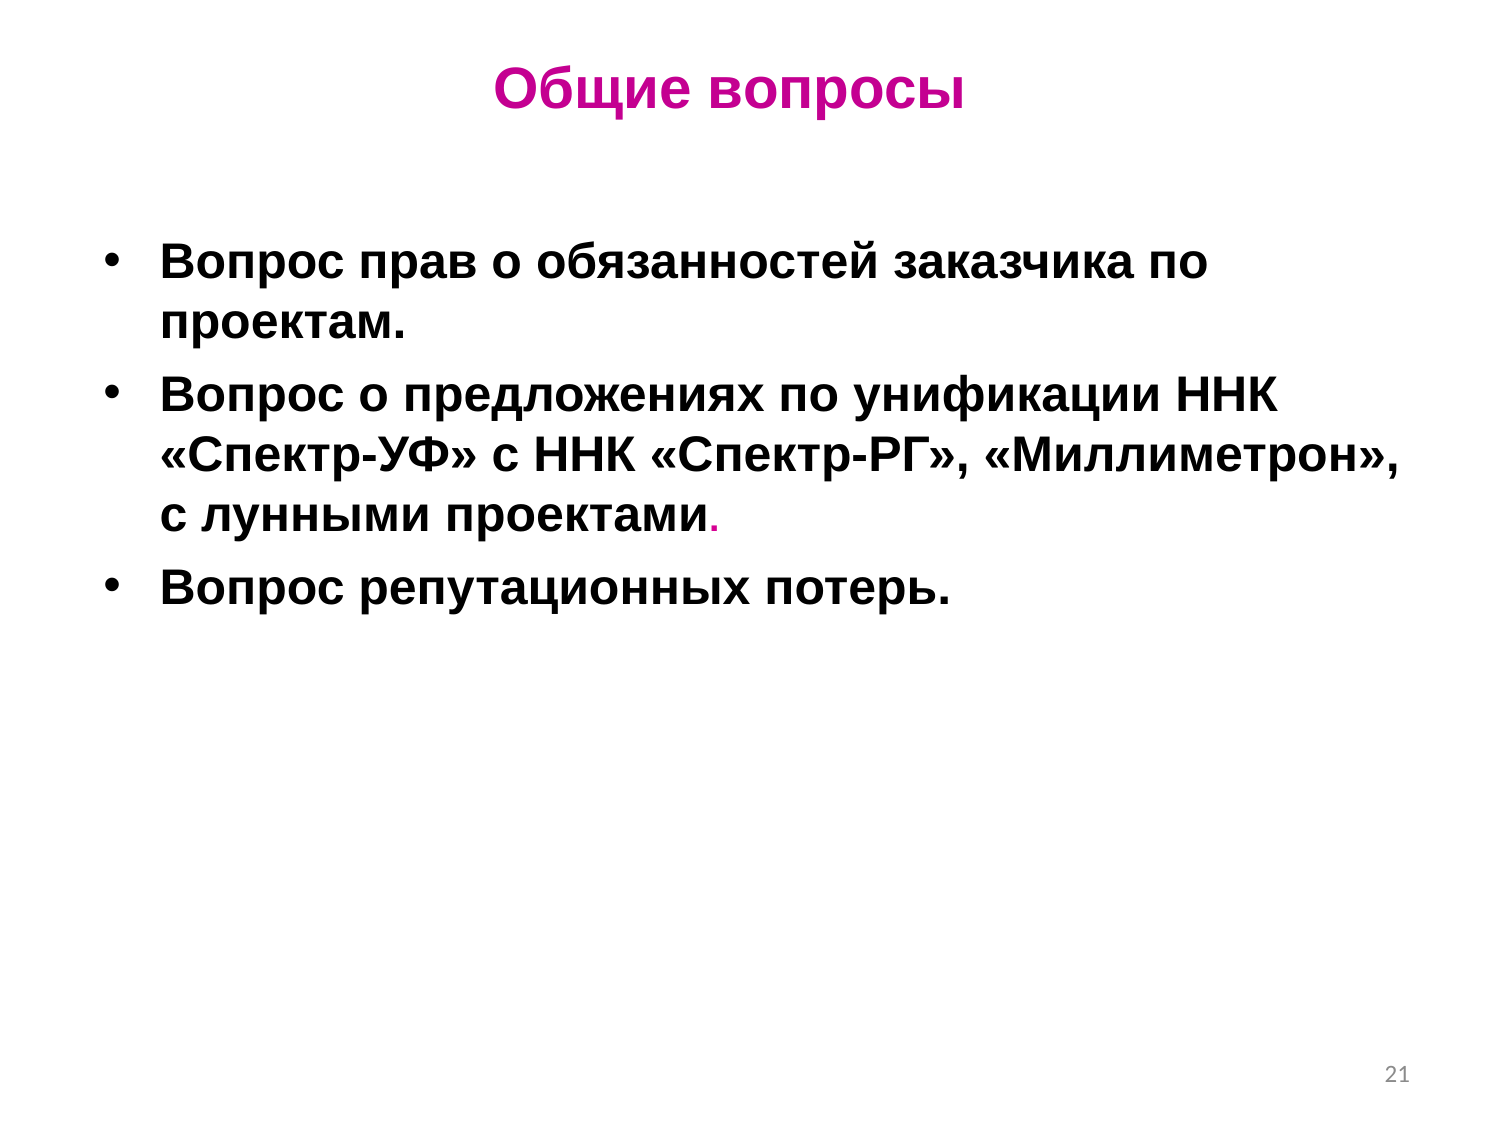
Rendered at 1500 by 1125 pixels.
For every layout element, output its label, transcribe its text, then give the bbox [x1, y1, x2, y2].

text_box Общие вопросы [478, 42, 1099, 128]
slide_number 21 [1074, 1042, 1425, 1103]
text_box Вопрос прав о обязанностей заказчика по проектам. Вопрос о предложениях по унификации ННК «Спектр-УФ» с ННК «Спектр-РГ», «Миллиметрон», с лунными проектами. Вопрос репутационных потерь. [88, 221, 1447, 622]
